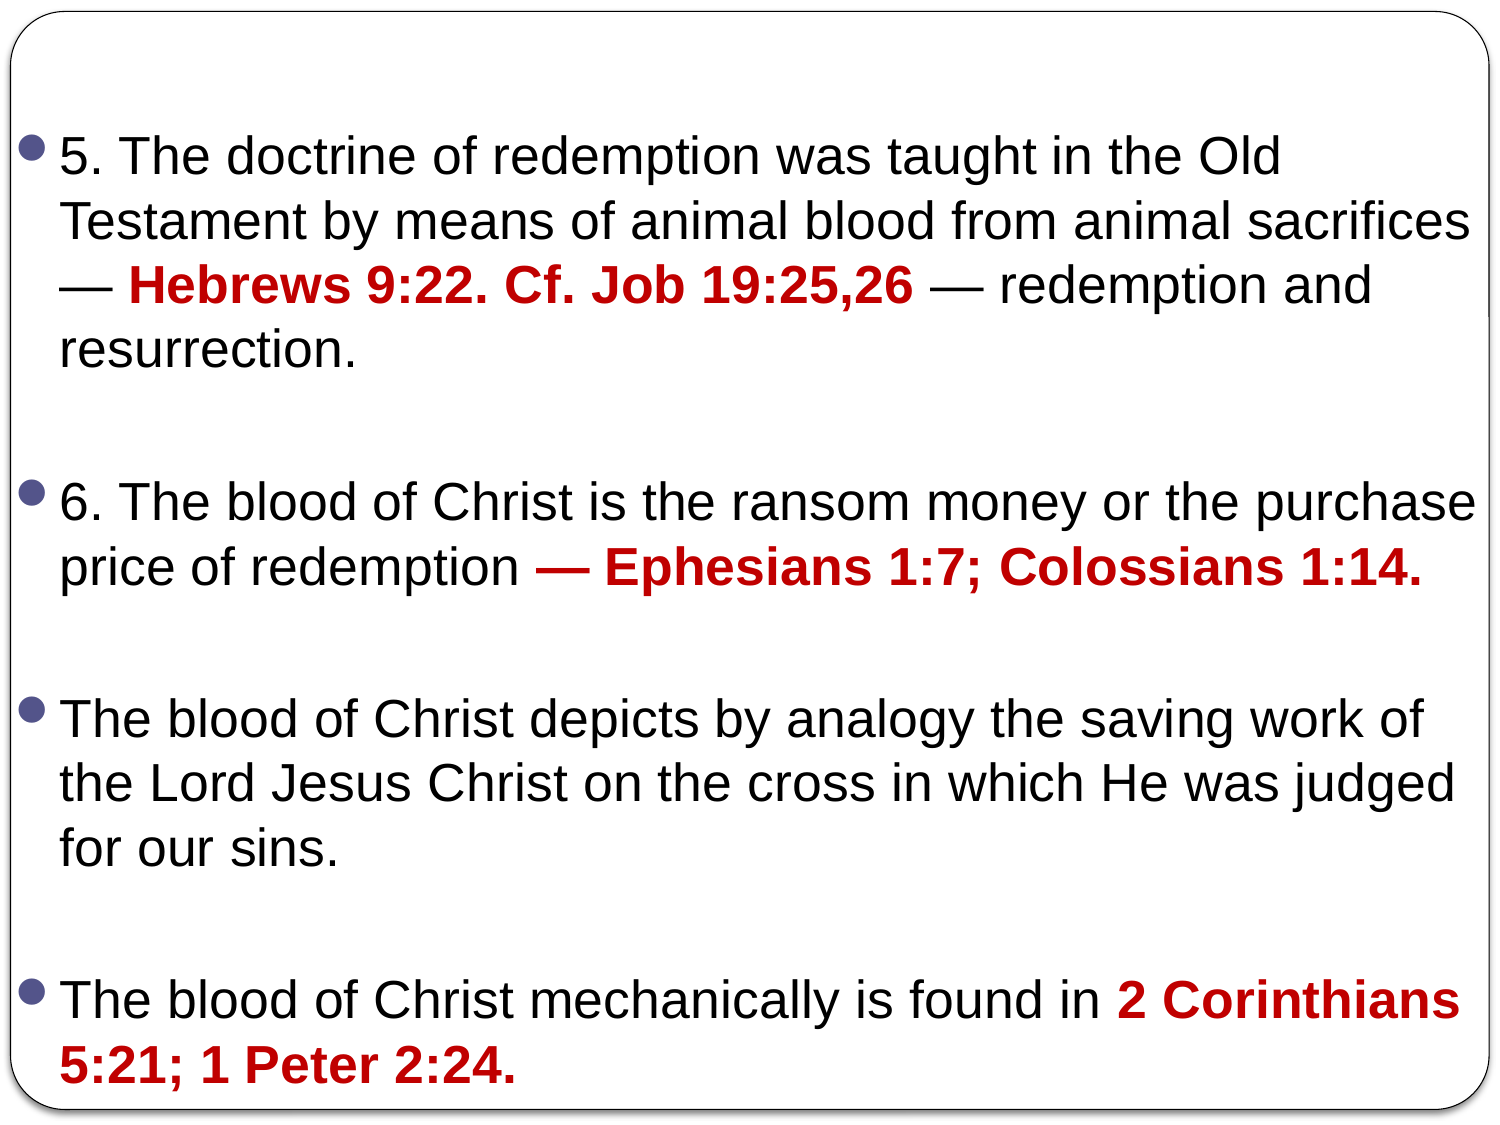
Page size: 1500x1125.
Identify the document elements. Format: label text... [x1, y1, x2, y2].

list 5. The doctrine of redemption was taught in the Old Testament by means of animal blood from animal sacrifices — Hebrews 9:22. Cf. Job 19:25,26 — redemption and resurrection. 6. The blood of Christ is the ransom money or the purchase price of redemption — Ephesians 1:7; Colossians 1:14. The blood of Christ depicts by analogy the saving work of the Lord Jesus Christ on the cross in which He was judged for our sins. The blood of Christ mechanically is found in 2 Corinthians 5:21; 1 Peter 2:24. [0, 37, 1500, 1125]
